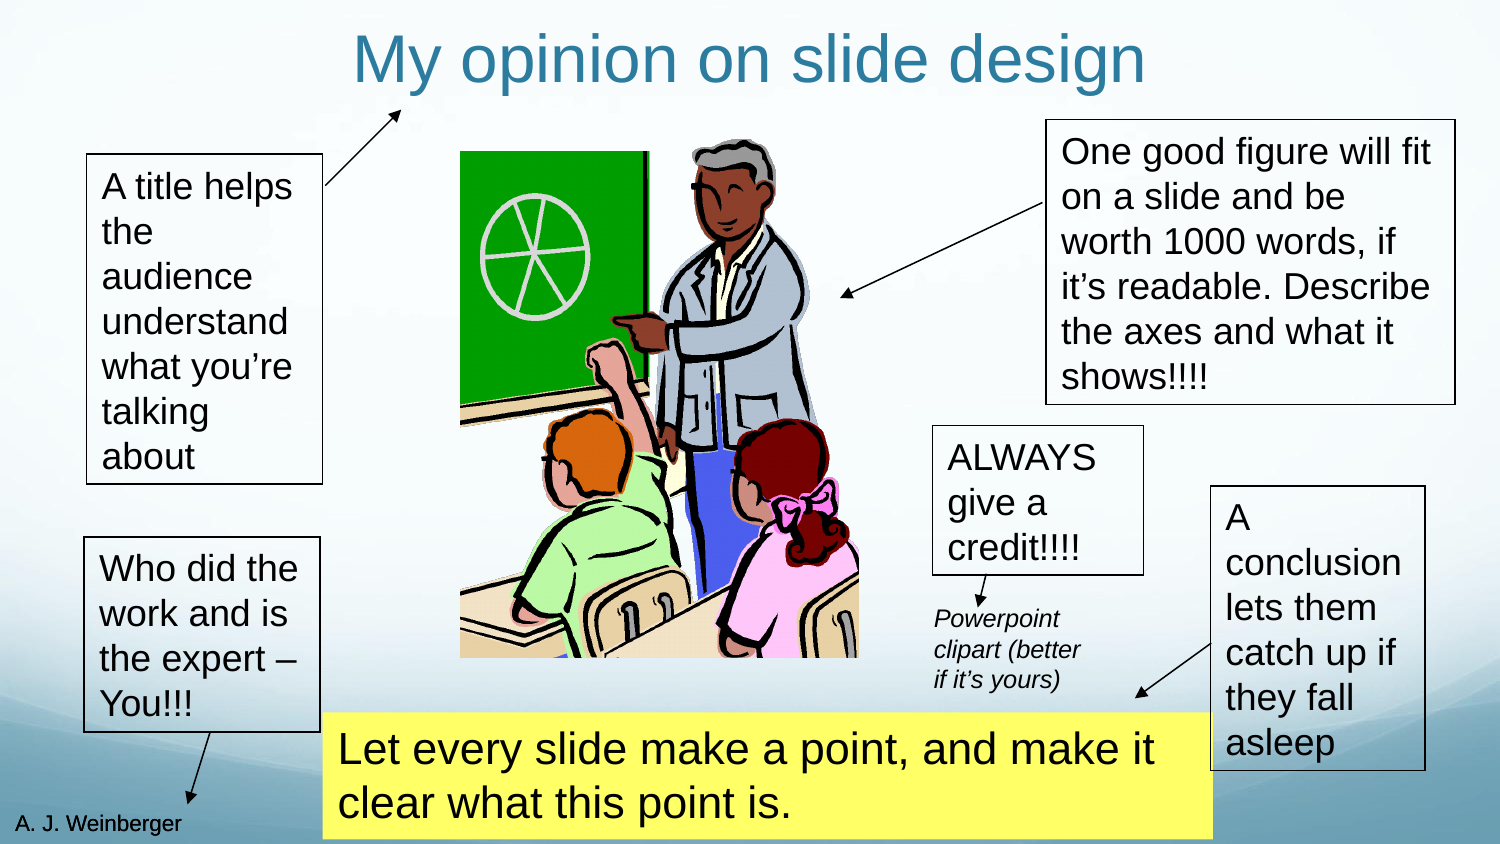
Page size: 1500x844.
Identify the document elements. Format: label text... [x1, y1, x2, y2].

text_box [932, 425, 1144, 608]
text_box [1134, 485, 1426, 774]
picture [0, 0, 1500, 844]
list Let every slide make a point, and make it clear what this point is. [322, 712, 1213, 840]
text_box Powerpoint clipart (better if it’s yours) [918, 595, 1099, 702]
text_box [839, 119, 1456, 408]
title My opinion on slide design [156, 13, 1344, 104]
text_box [83, 536, 321, 805]
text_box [86, 109, 402, 488]
